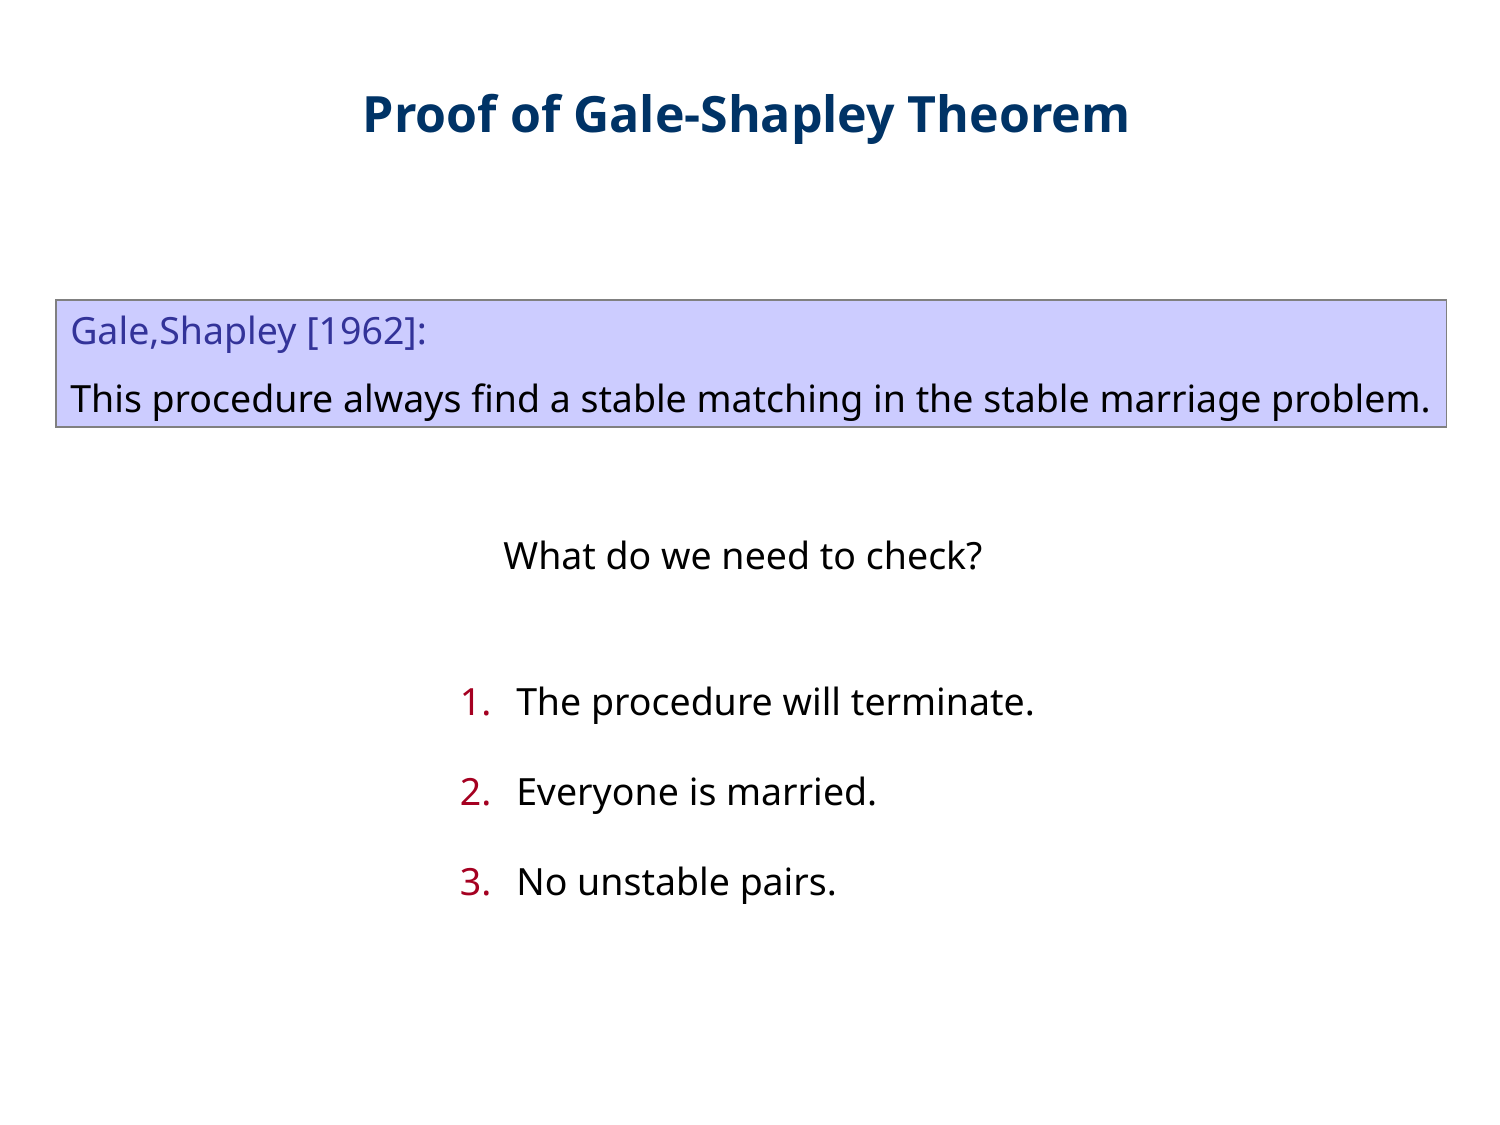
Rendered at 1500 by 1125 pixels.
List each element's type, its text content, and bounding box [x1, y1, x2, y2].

text_box Gale,Shapley [1962]: This procedure always find a stable matching in the stable marriage problem. [55, 299, 1447, 428]
text_box The procedure will terminate. Everyone is married. No unstable pairs. [445, 670, 1051, 911]
text_box What do we need to check? [488, 524, 999, 585]
text_box Proof of Gale-Shapley Theorem [348, 74, 1146, 150]
